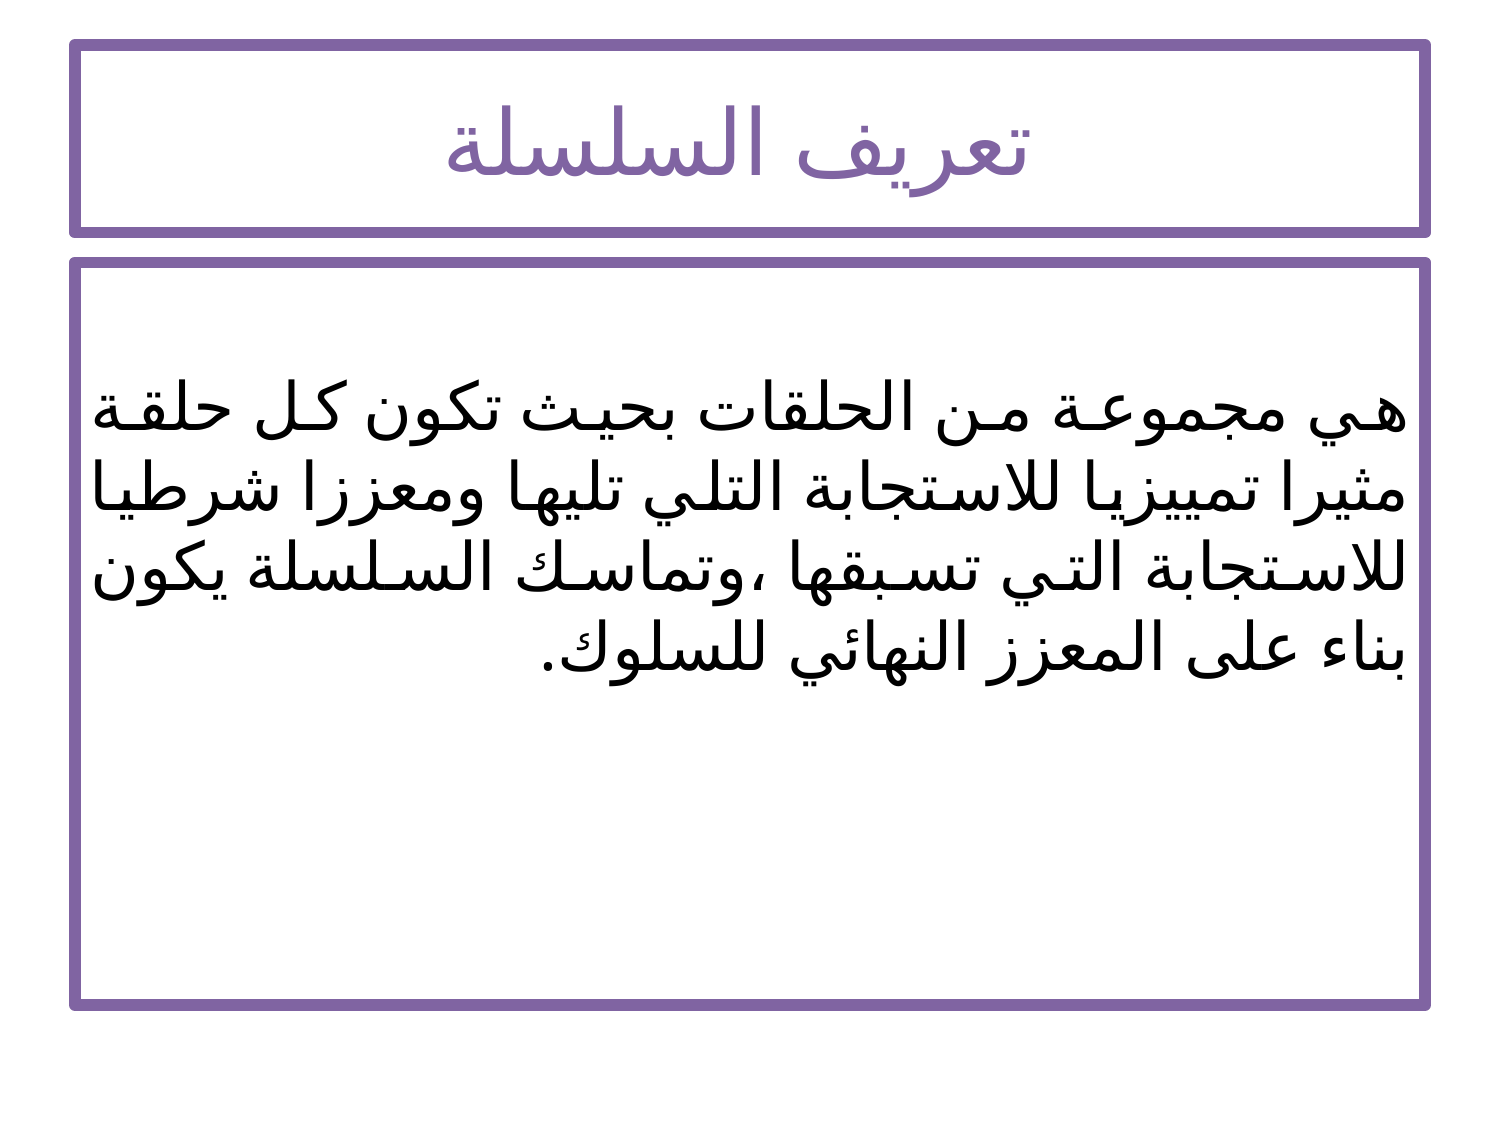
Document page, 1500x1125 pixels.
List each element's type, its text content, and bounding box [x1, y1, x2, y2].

list هي مجموعة من الحلقات بحيث تكون كل حلقة مثيرا تمييزيا للاستجابة التلي تليها ومعززا شرطيا للاستجابة التي تسبقها ،وتماسك السلسلة يكون بناء على المعزز النهائي للسلوك. [75, 262, 1425, 1005]
title تعريف السلسلة [75, 45, 1425, 233]
